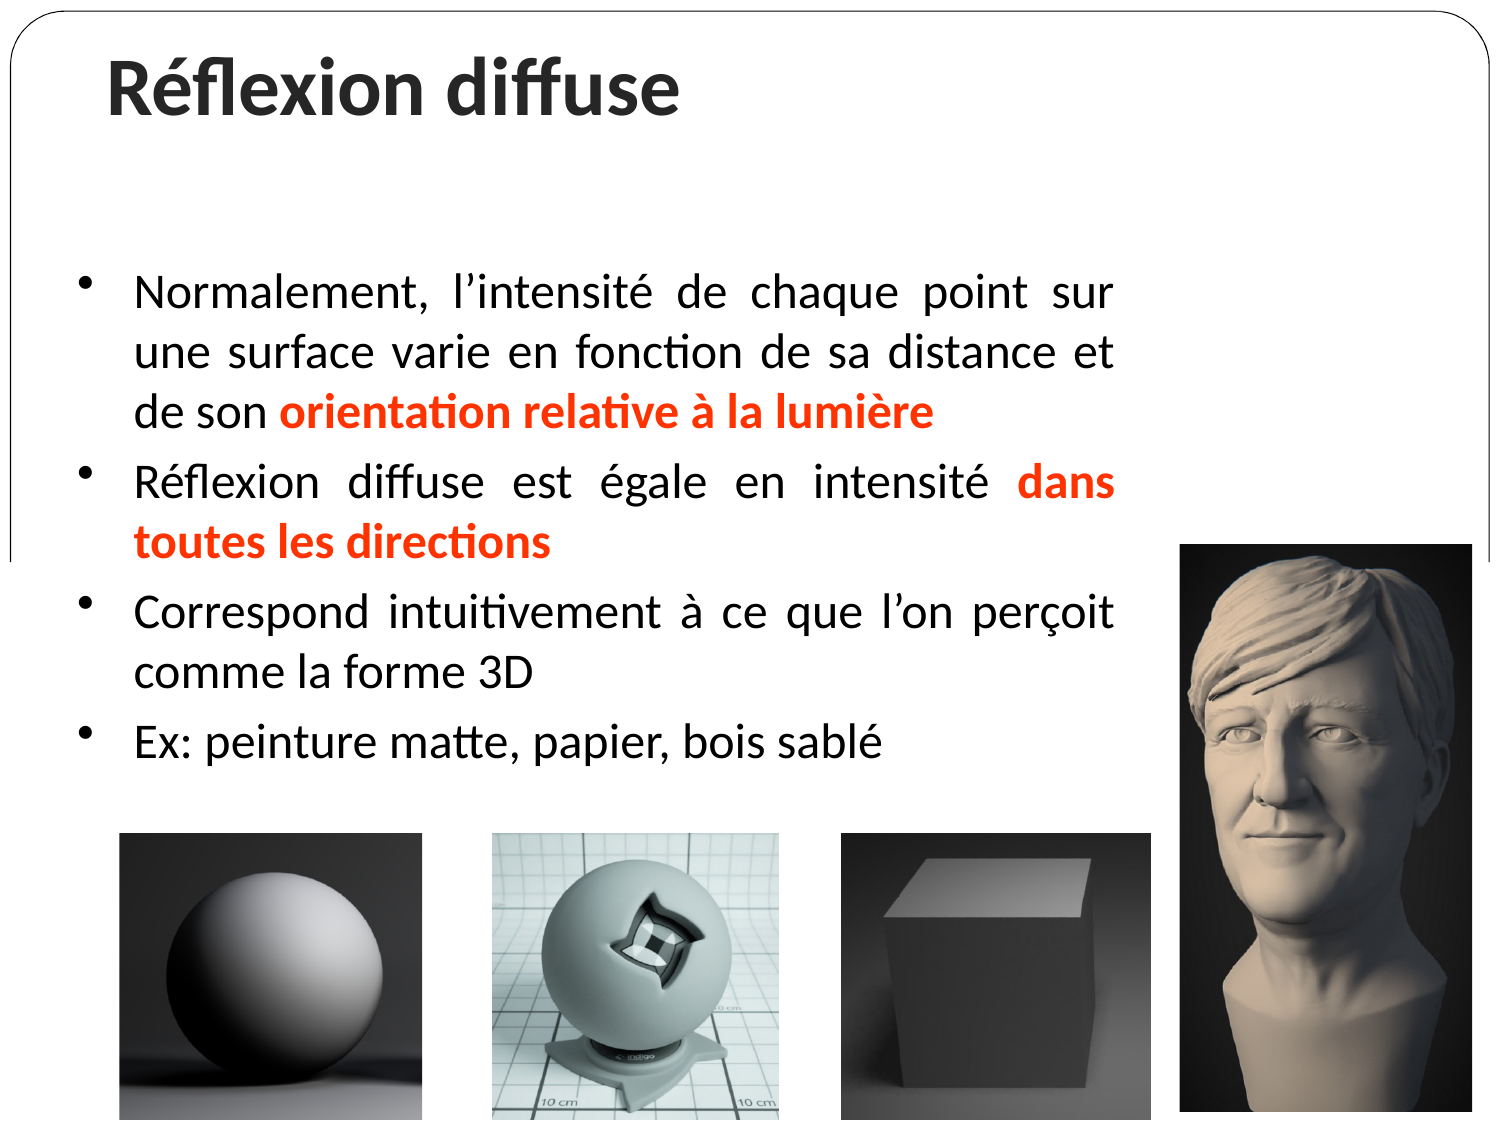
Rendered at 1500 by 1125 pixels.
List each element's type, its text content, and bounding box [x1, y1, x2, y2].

text_box Normalement, l’intensité de chaque point sur une surface varie en fonction de sa distance et de son orientation relative à la lumière Réflexion diffuse est égale en intensité dans toutes les directions Correspond intuitivement à ce que l’on perçoit comme la forme 3D Ex: peinture matte, papier, bois sablé [62, 251, 1131, 776]
text_box Réflexion diffuse [91, 24, 698, 140]
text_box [119, 833, 1152, 1120]
picture [1179, 543, 1473, 1112]
